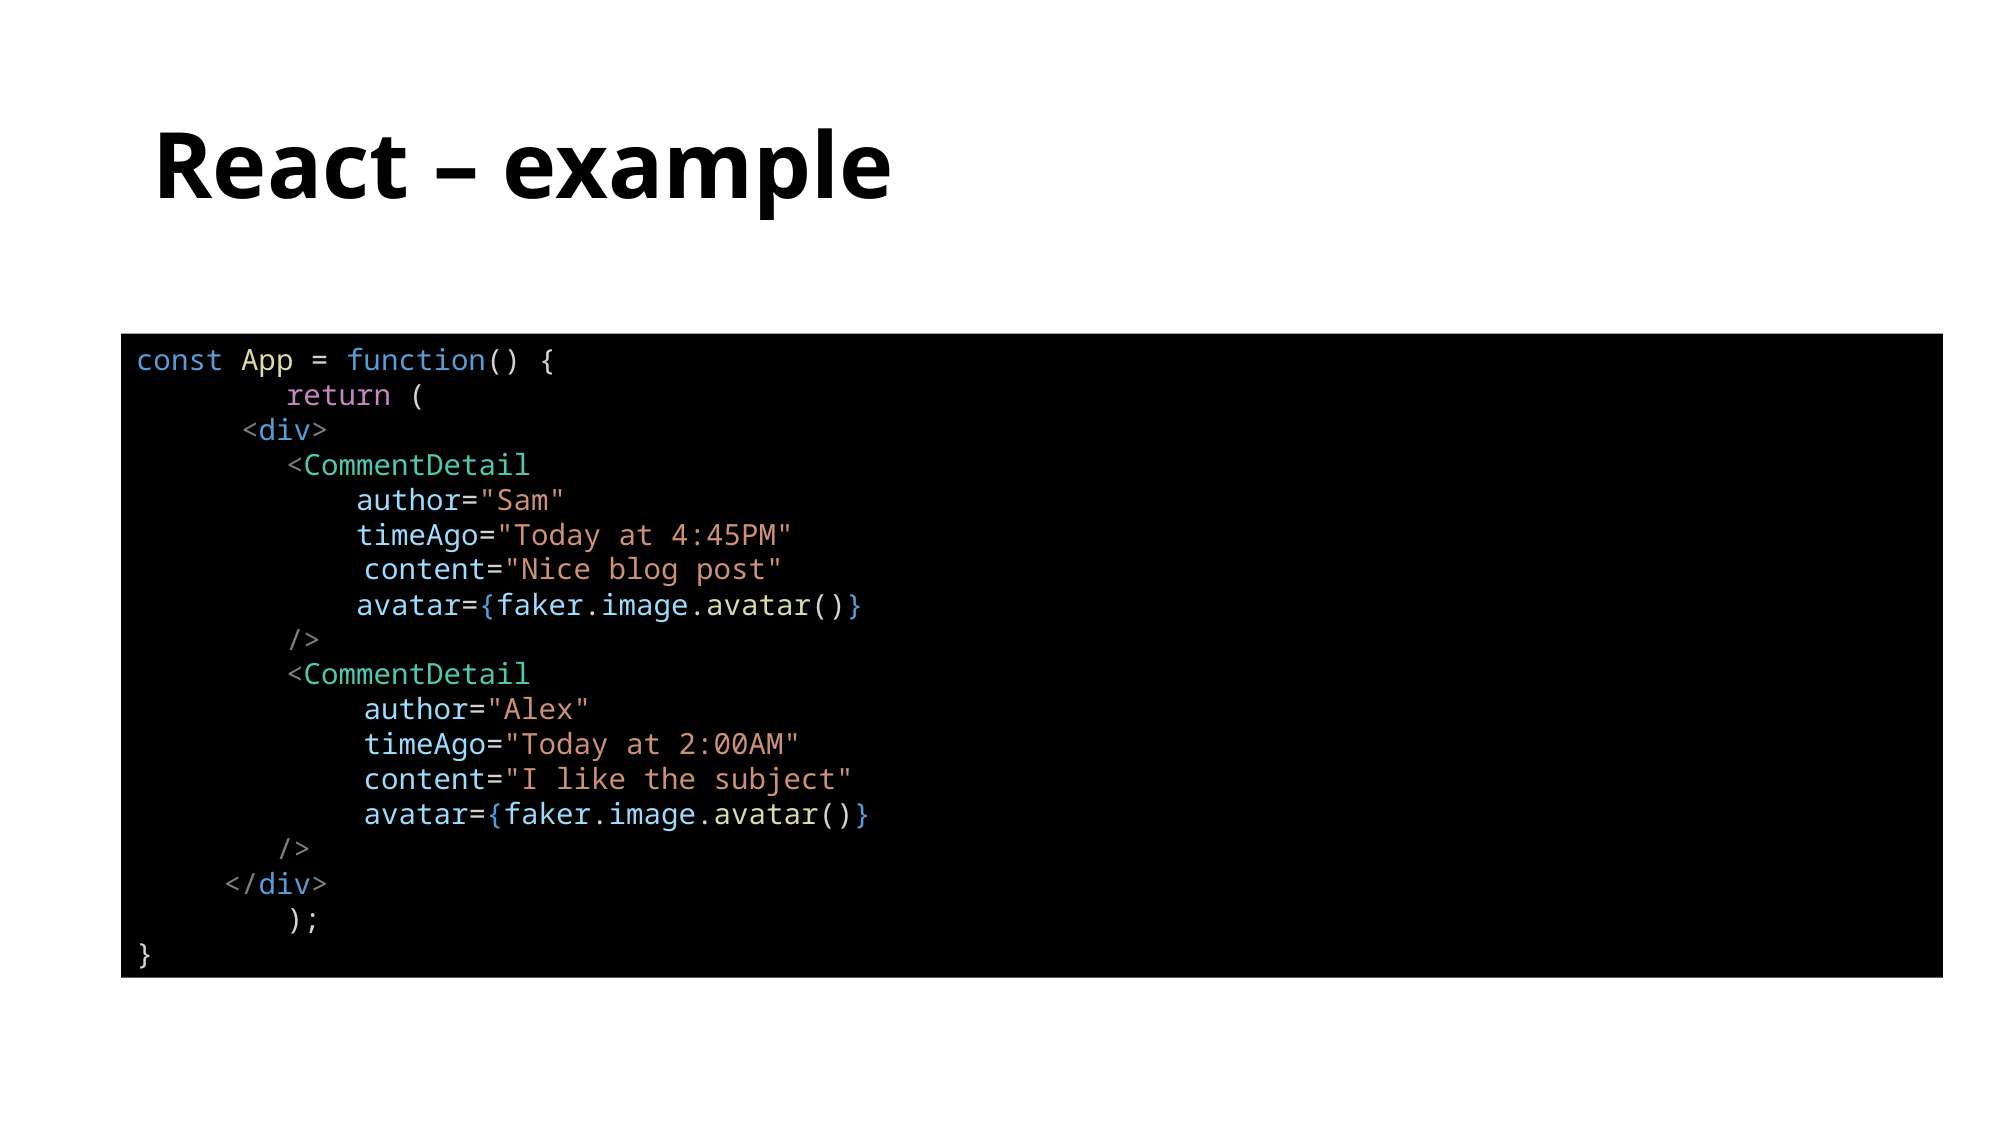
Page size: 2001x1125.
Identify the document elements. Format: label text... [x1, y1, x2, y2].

text_box const App = function() { return ( <div> <CommentDetail author="Sam" timeAgo="Today at 4:45PM" content="Nice blog post" avatar={faker.image.avatar()} /> <CommentDetail author="Alex" timeAgo="Today at 2:00AM" content="I like the subject" avatar={faker.image.avatar()} /> </div> ); } [121, 333, 1943, 978]
title React – example [137, 59, 1863, 278]
